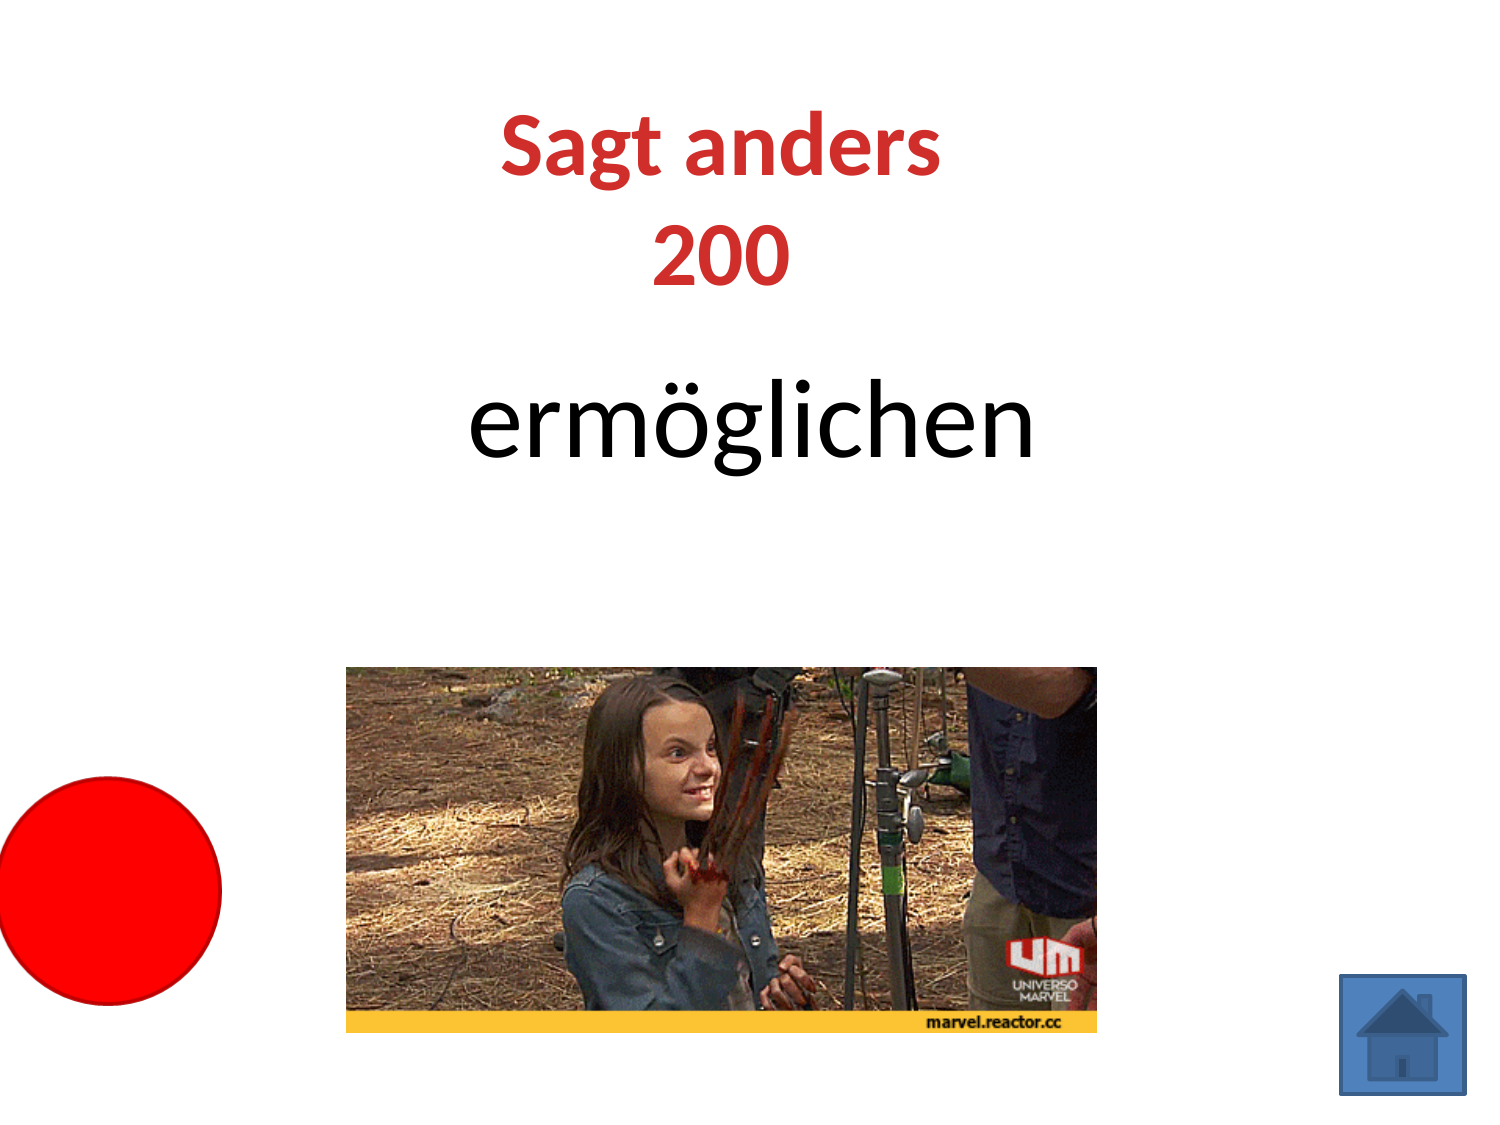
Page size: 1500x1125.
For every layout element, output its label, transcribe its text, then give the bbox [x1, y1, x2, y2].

text_box ermöglichen [452, 338, 1053, 488]
picture [345, 667, 1097, 1034]
text_box Sagt anders 200 [485, 76, 958, 312]
text_box [1339, 974, 1467, 1096]
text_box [0, 692, 222, 1051]
